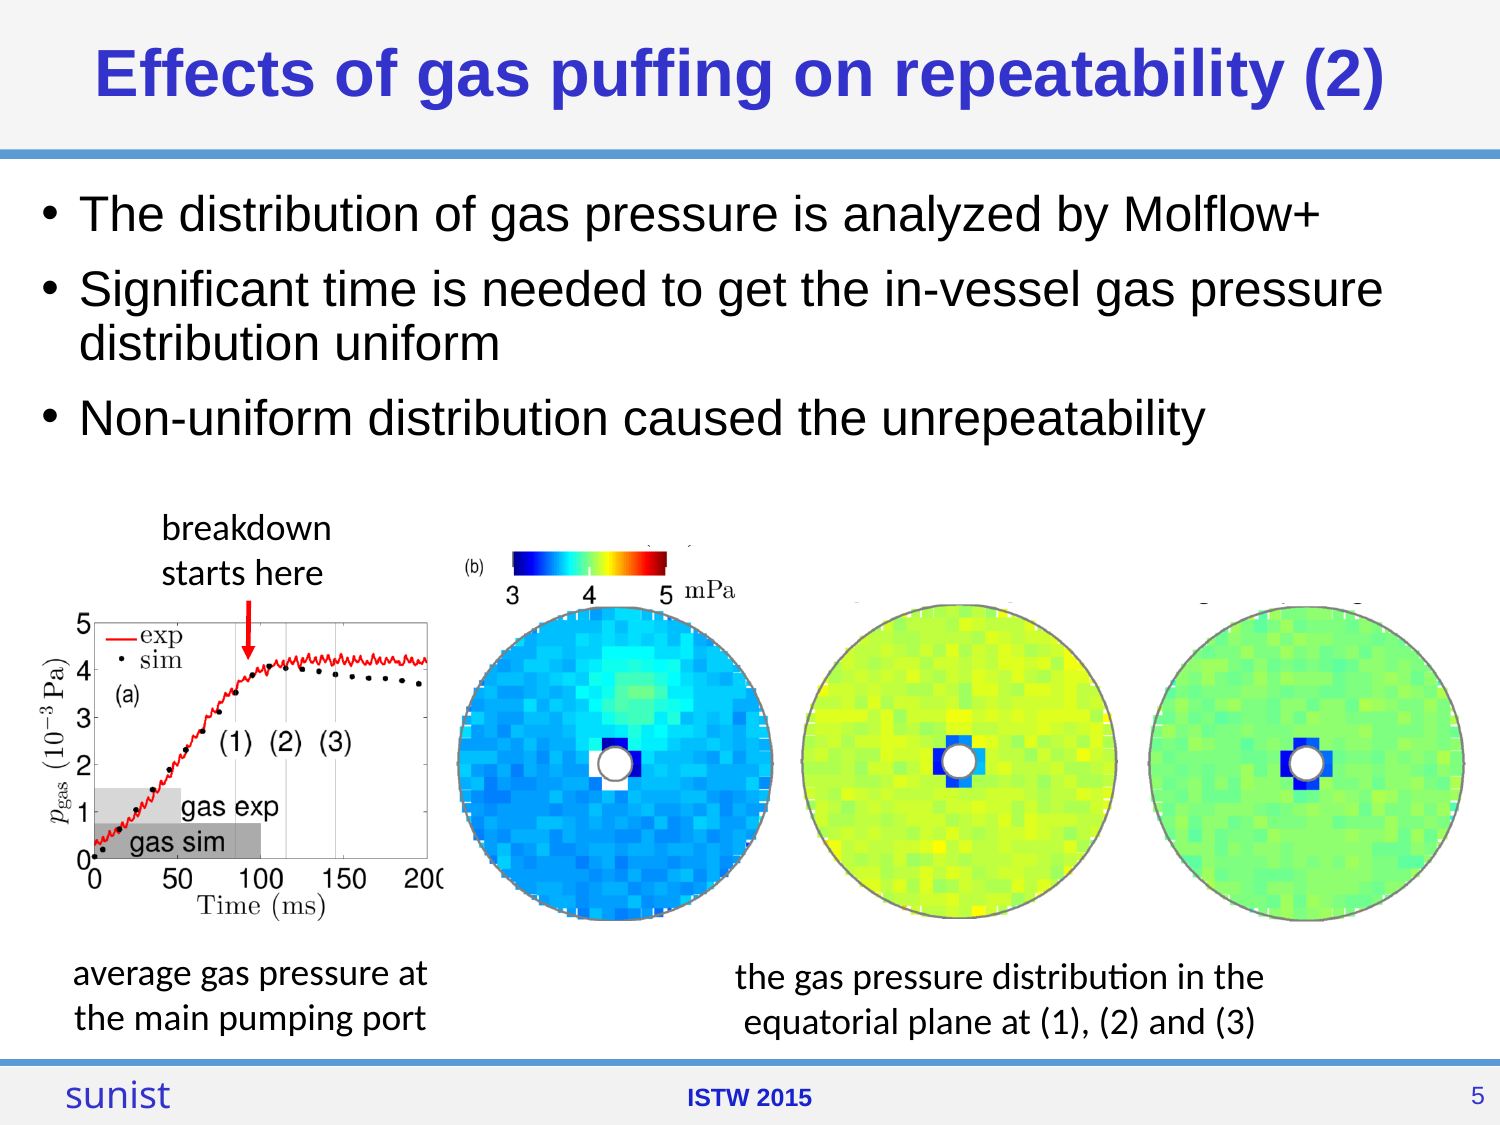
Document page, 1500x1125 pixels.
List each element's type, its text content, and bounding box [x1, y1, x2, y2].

picture [1137, 603, 1473, 932]
text_box average gas pressure at the main pumping port [40, 940, 461, 1046]
text_box the gas pressure distribution in the equatorial plane at (1), (2) and (3) [695, 944, 1305, 1049]
list The distribution of gas pressure is analyzed by Molflow+ Significant time is needed to get the in-vessel gas pressure distribution uniform Non-uniform distribution caused the unrepeatability [26, 180, 1474, 1031]
picture [26, 544, 785, 921]
title Effects of gas puffing on repeatability (2) [0, 0, 1500, 150]
text_box breakdown starts here [146, 495, 351, 601]
picture [793, 601, 1128, 921]
